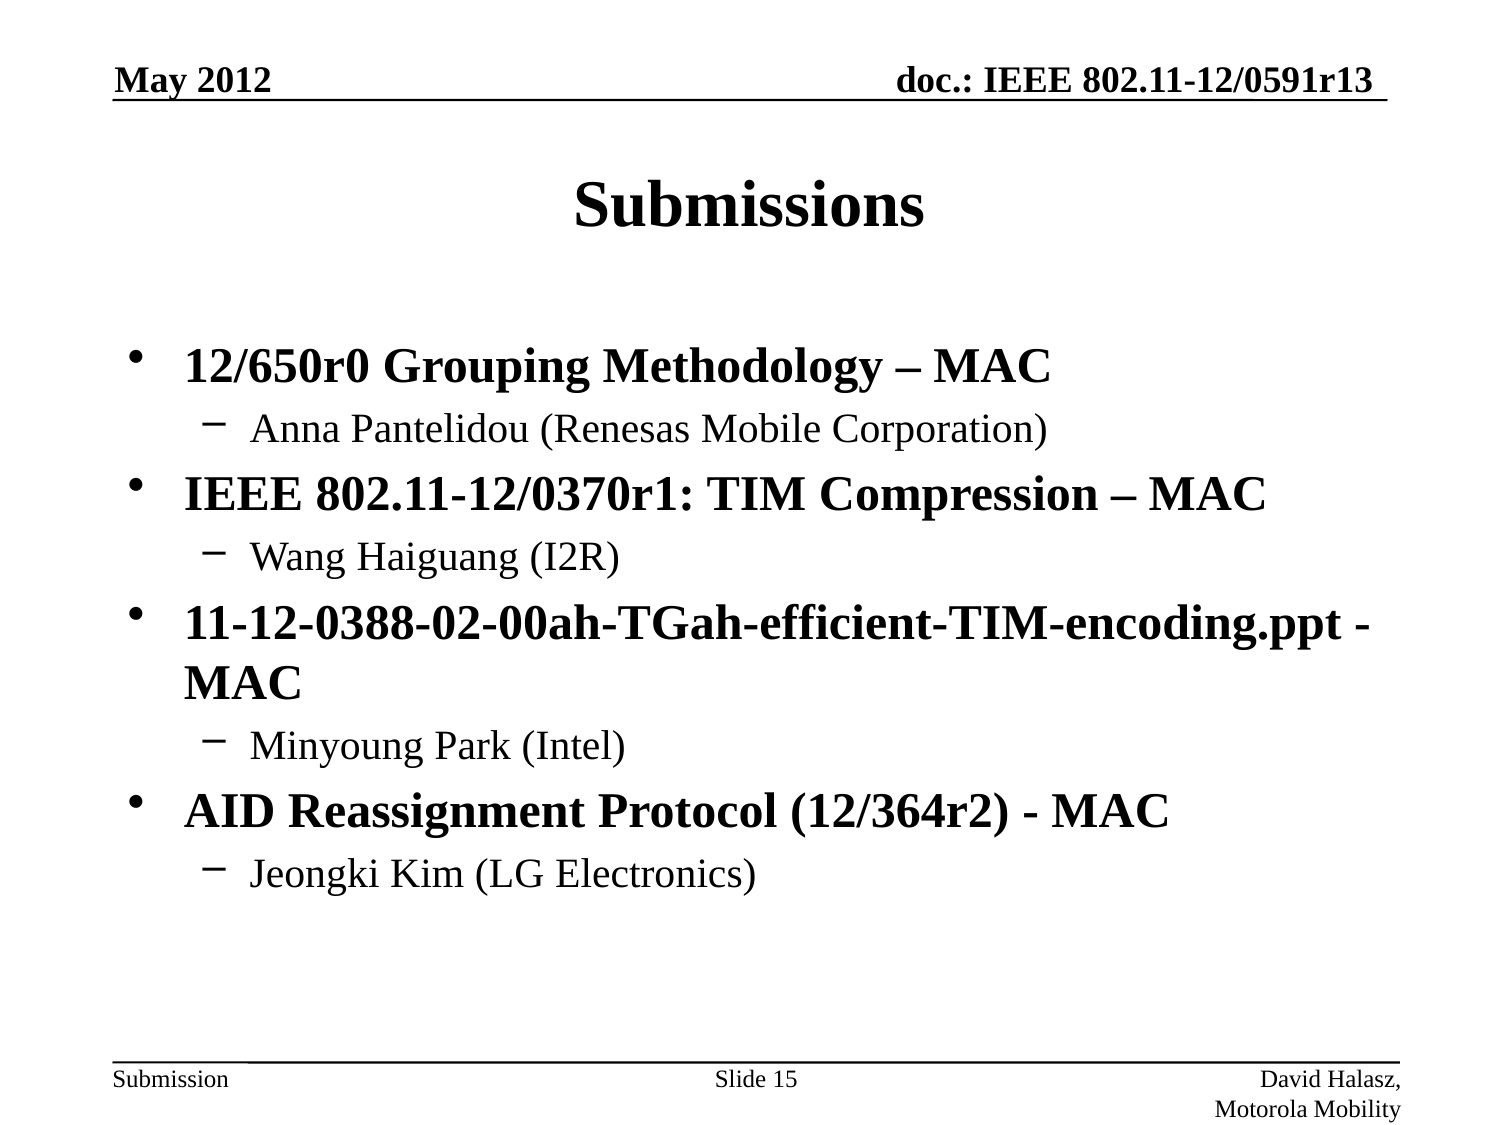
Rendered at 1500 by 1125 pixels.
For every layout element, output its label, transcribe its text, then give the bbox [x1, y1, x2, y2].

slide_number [114, 54, 333, 101]
title Submissions [112, 112, 1388, 288]
footer David Halasz, Motorola Mobility [1185, 1061, 1402, 1093]
slide_number Slide 15 [712, 1061, 800, 1093]
list 12/650r0 Grouping Methodology – MAC Anna Pantelidou (Renesas Mobile Corporation) IEEE 802.11-12/0370r1: TIM Compression – MAC Wang Haiguang (I2R) 11-12-0388-02-00ah-TGah-efficient-TIM-encoding.ppt - MAC Minyoung Park (Intel) AID Reassignment Protocol (12/364r2) - MAC Jeongki Kim (LG Electronics) [112, 324, 1388, 1001]
